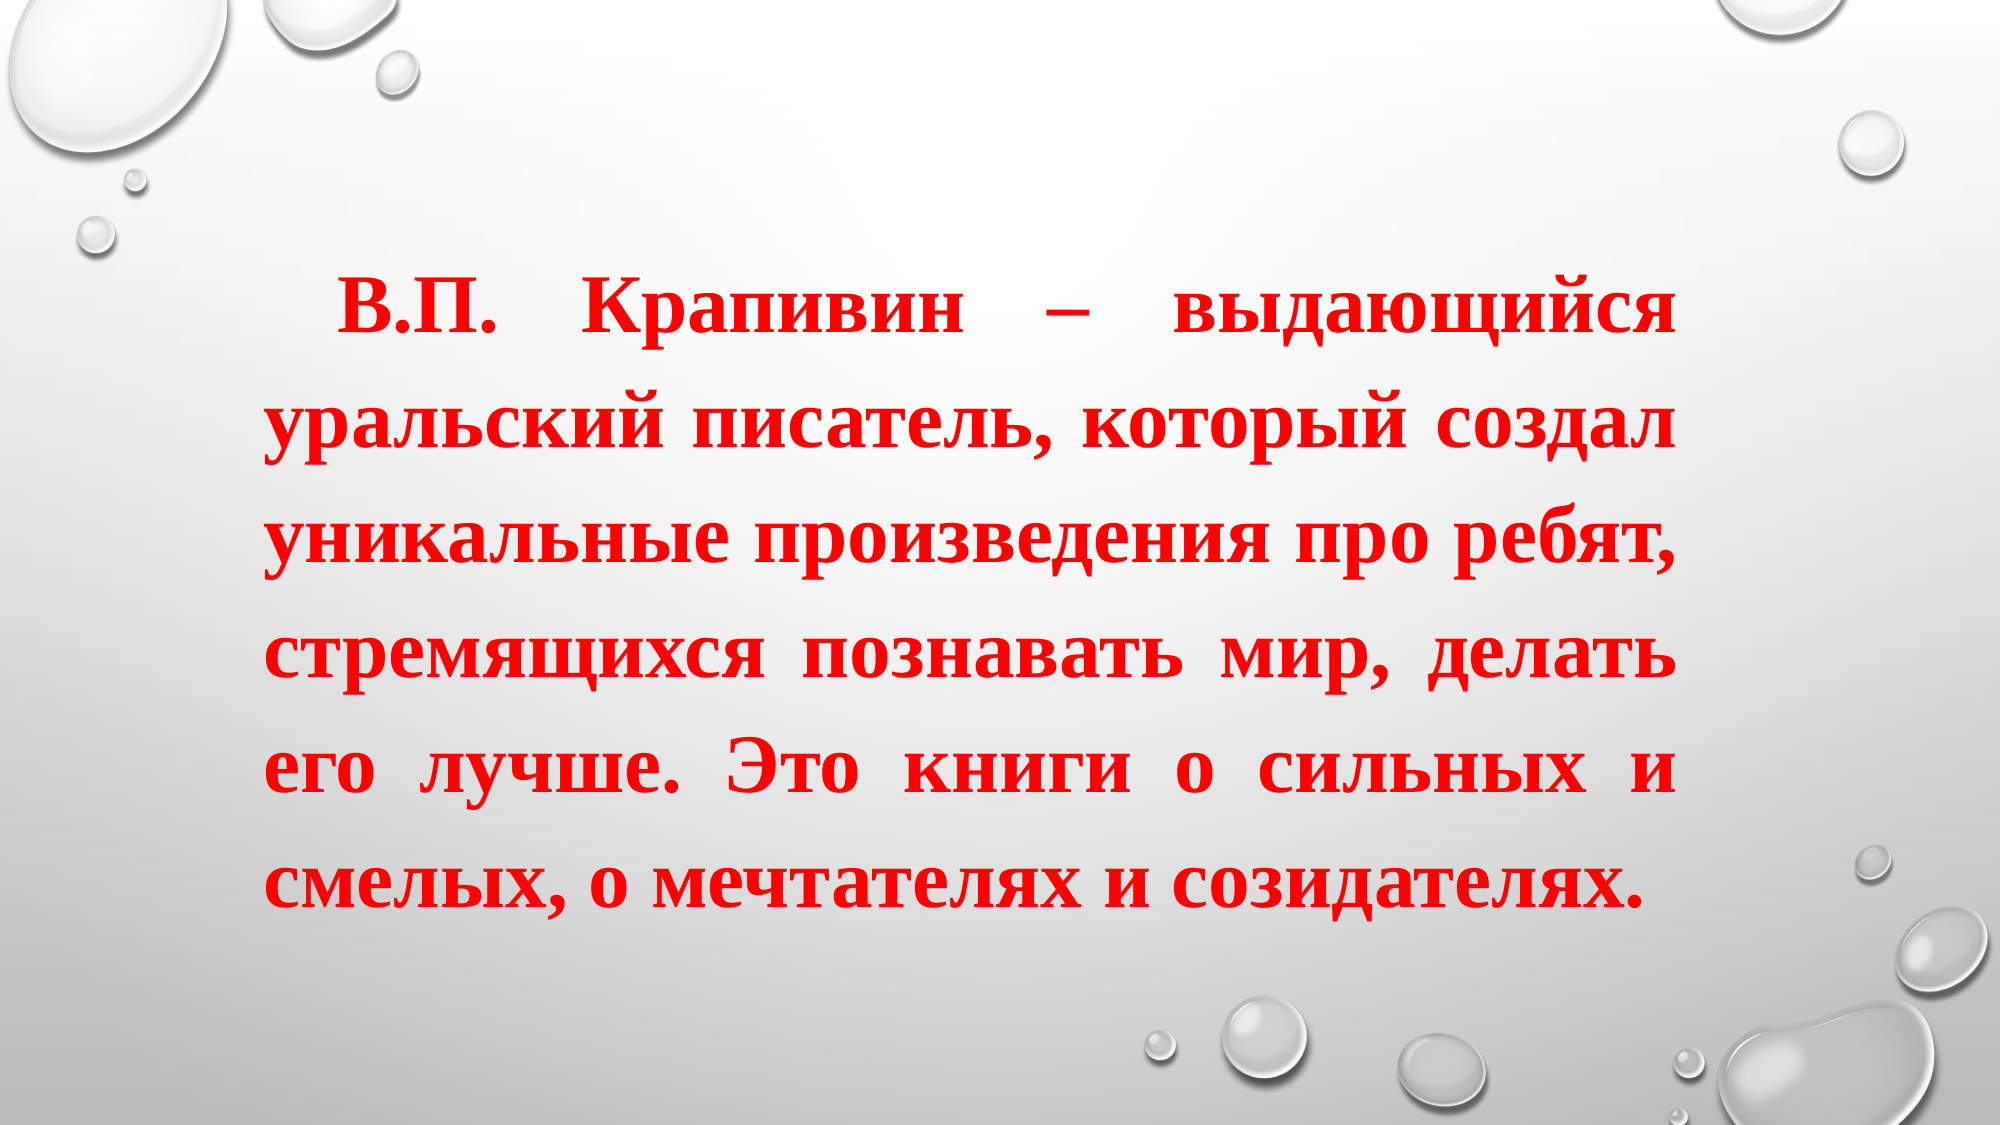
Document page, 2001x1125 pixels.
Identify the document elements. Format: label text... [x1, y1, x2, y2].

picture [0, 0, 2000, 1125]
text_box В.П. Крапивин – выдающийся уральский писатель, который создал уникальные произведения про ребят, стремящихся познавать мир, делать его лучше. Это книги о сильных и смелых, о мечтателях и созидателях. [248, 227, 1693, 932]
